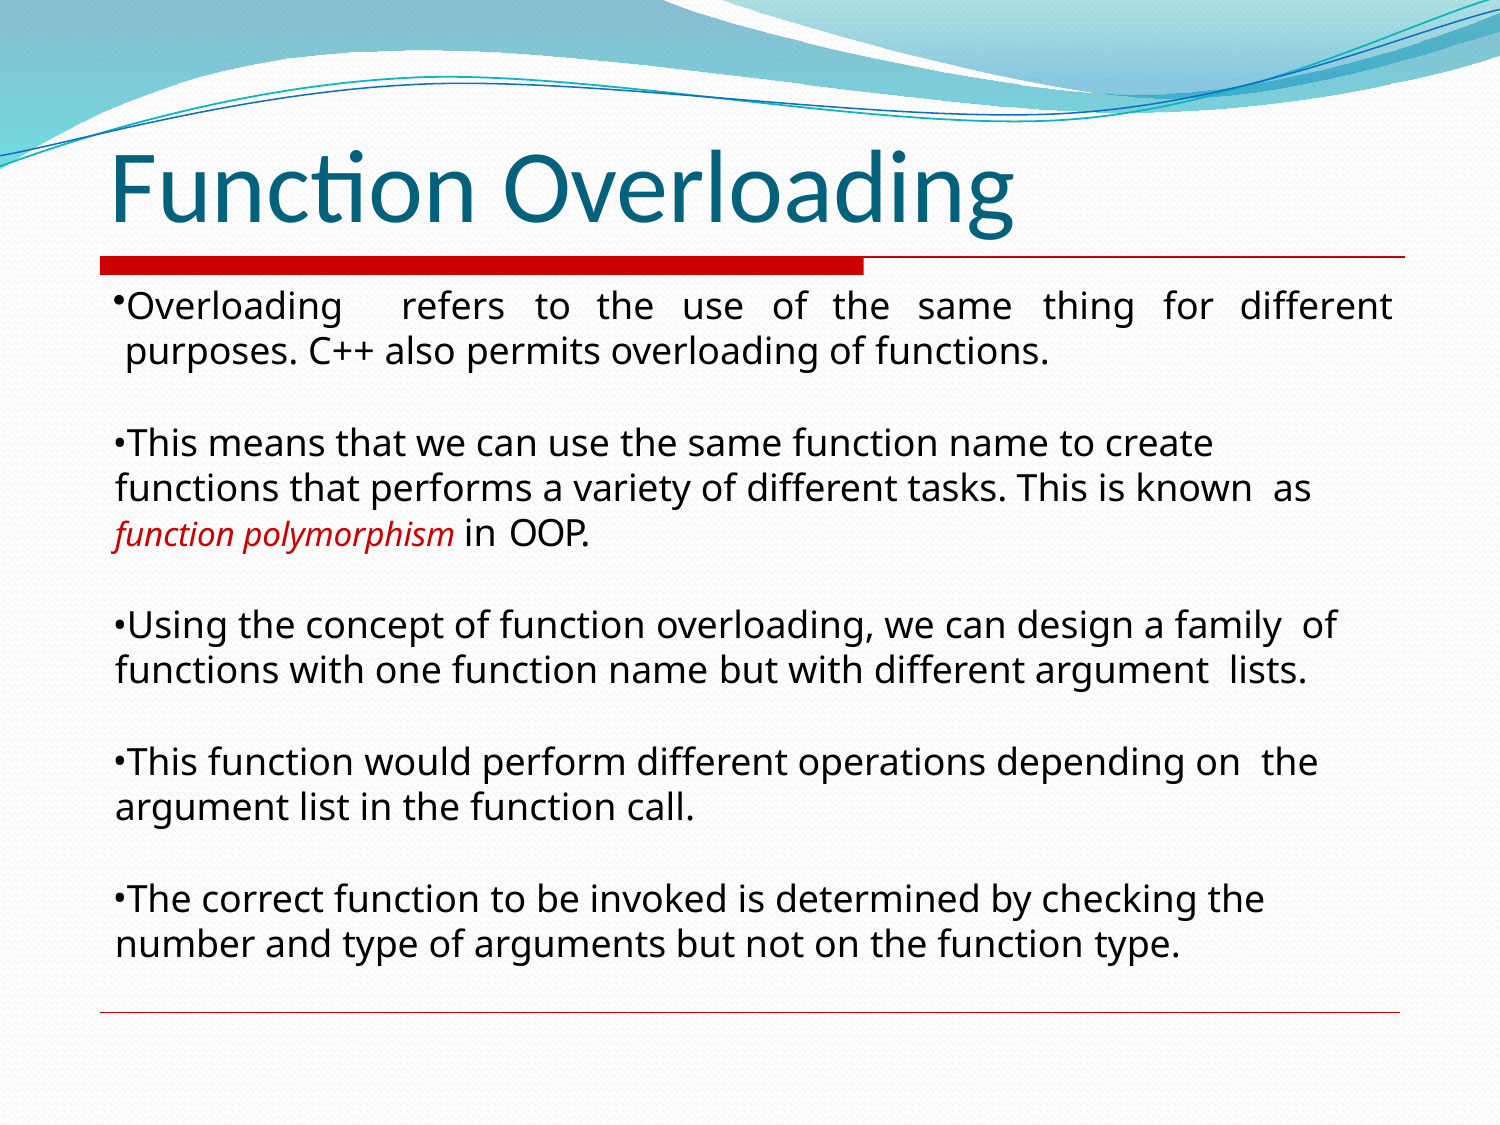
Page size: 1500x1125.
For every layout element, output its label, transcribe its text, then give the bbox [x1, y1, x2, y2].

text_box Overloading refers to the use of the same thing for different purposes. C++ also permits overloading of functions. This means that we can use the same function name to create functions that performs a variety of different tasks. This is known as function polymorphism in OOP. Using the concept of function overloading, we can design a family of functions with one function name but with different argument lists. This function would perform different operations depending on the argument list in the function call. The correct function to be invoked is determined by checking the number and type of arguments but not on the function type. [112, 280, 1400, 965]
title Function Overloading [107, 53, 1213, 244]
text_box [99, 258, 864, 275]
